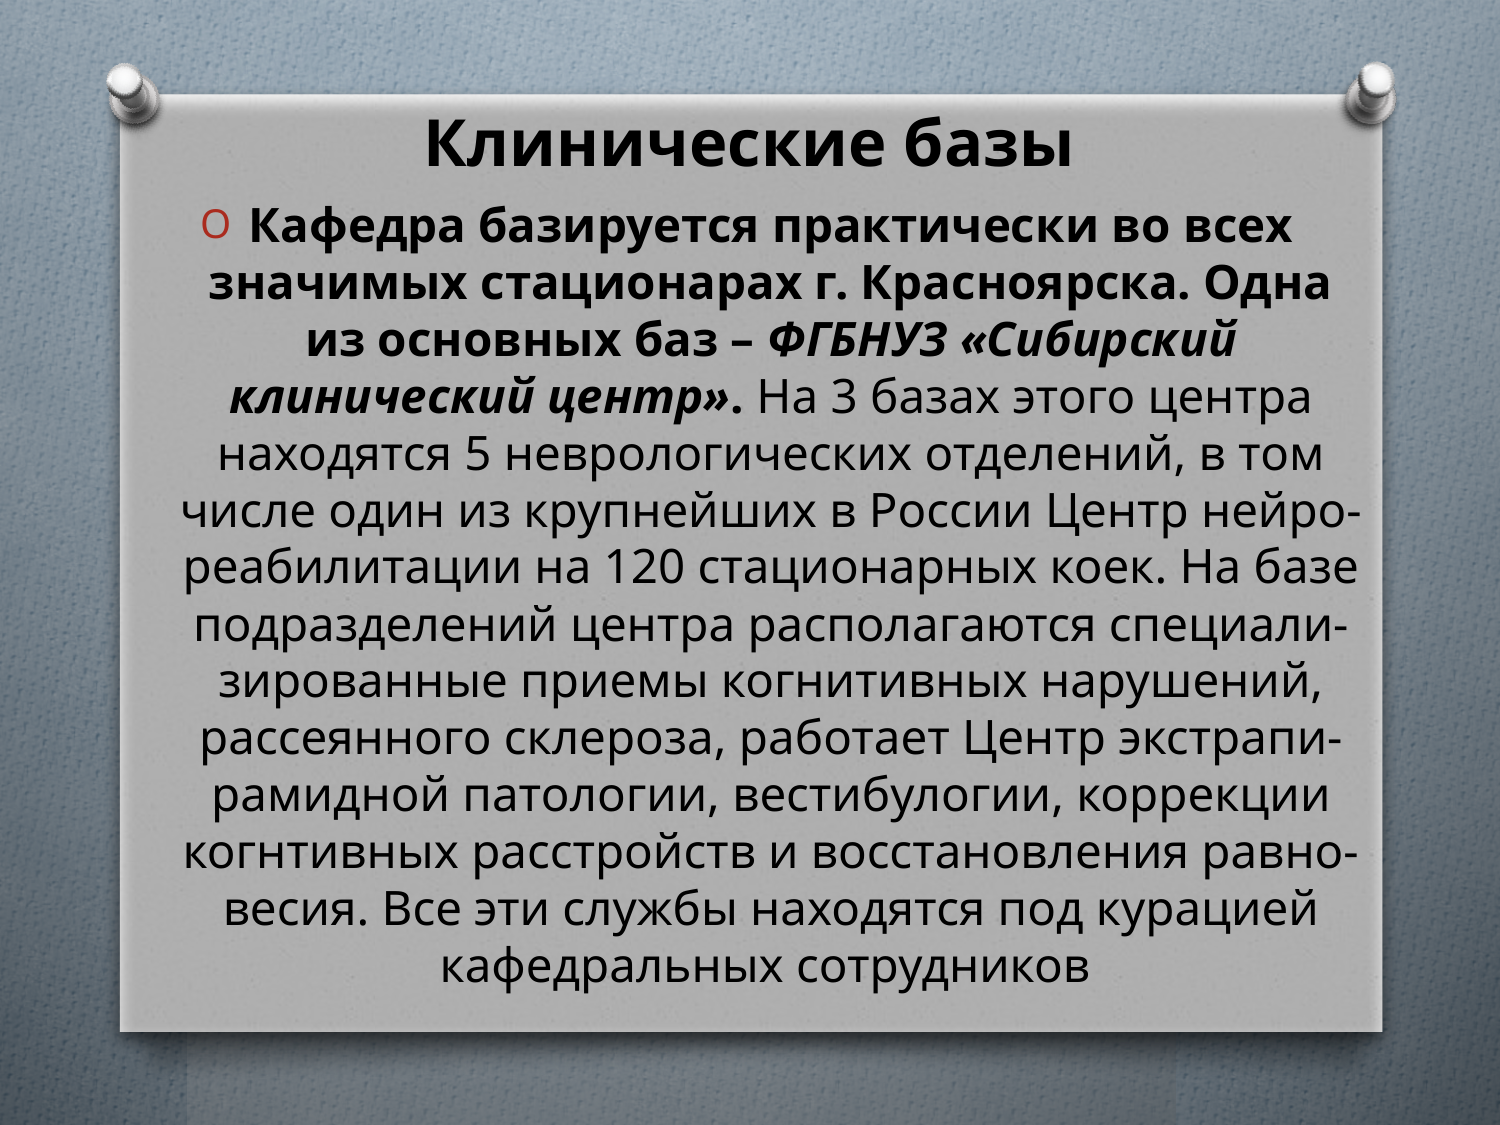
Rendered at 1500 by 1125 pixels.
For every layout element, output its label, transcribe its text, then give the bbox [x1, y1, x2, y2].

list Кафедра базируется практически во всех значимых стационарах г. Красноярска. Одна из основных баз – ФГБНУЗ «Сибирский клинический центр». На 3 базах этого центра находятся 5 неврологических отделений, в том числе один из крупнейших в России Центр нейро- реабилитации на 120 стационарных коек. На базе подразделений центра располагаются специали-зированные приемы когнитивных нарушений, рассеянного склероза, работает Центр экстрапи-рамидной патологии, вестибулогии, коррекции когнтивных расстройств и восстановления равно- весия. Все эти службы находятся под курацией кафедральных сотрудников [117, 187, 1383, 1032]
picture [1317, 35, 1439, 144]
picture [75, 29, 198, 134]
title Клинические базы [117, 93, 1383, 187]
